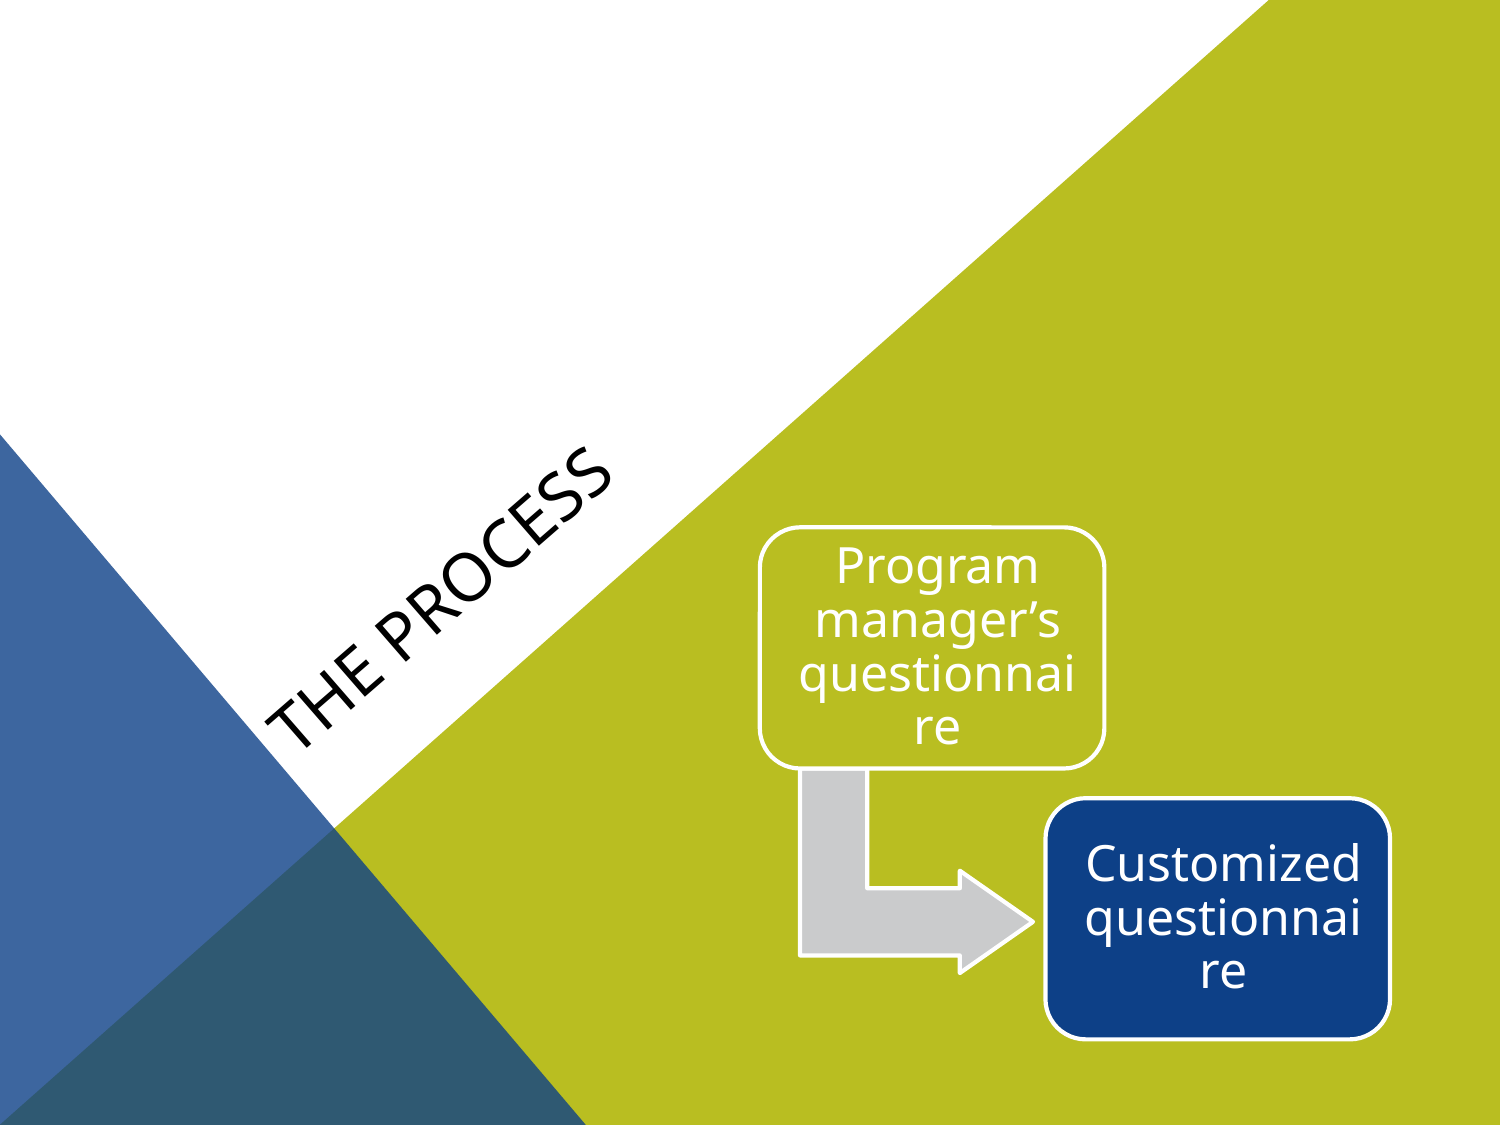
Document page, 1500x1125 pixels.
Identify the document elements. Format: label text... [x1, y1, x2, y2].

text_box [649, 525, 1500, 1042]
title The Process [164, 21, 994, 780]
